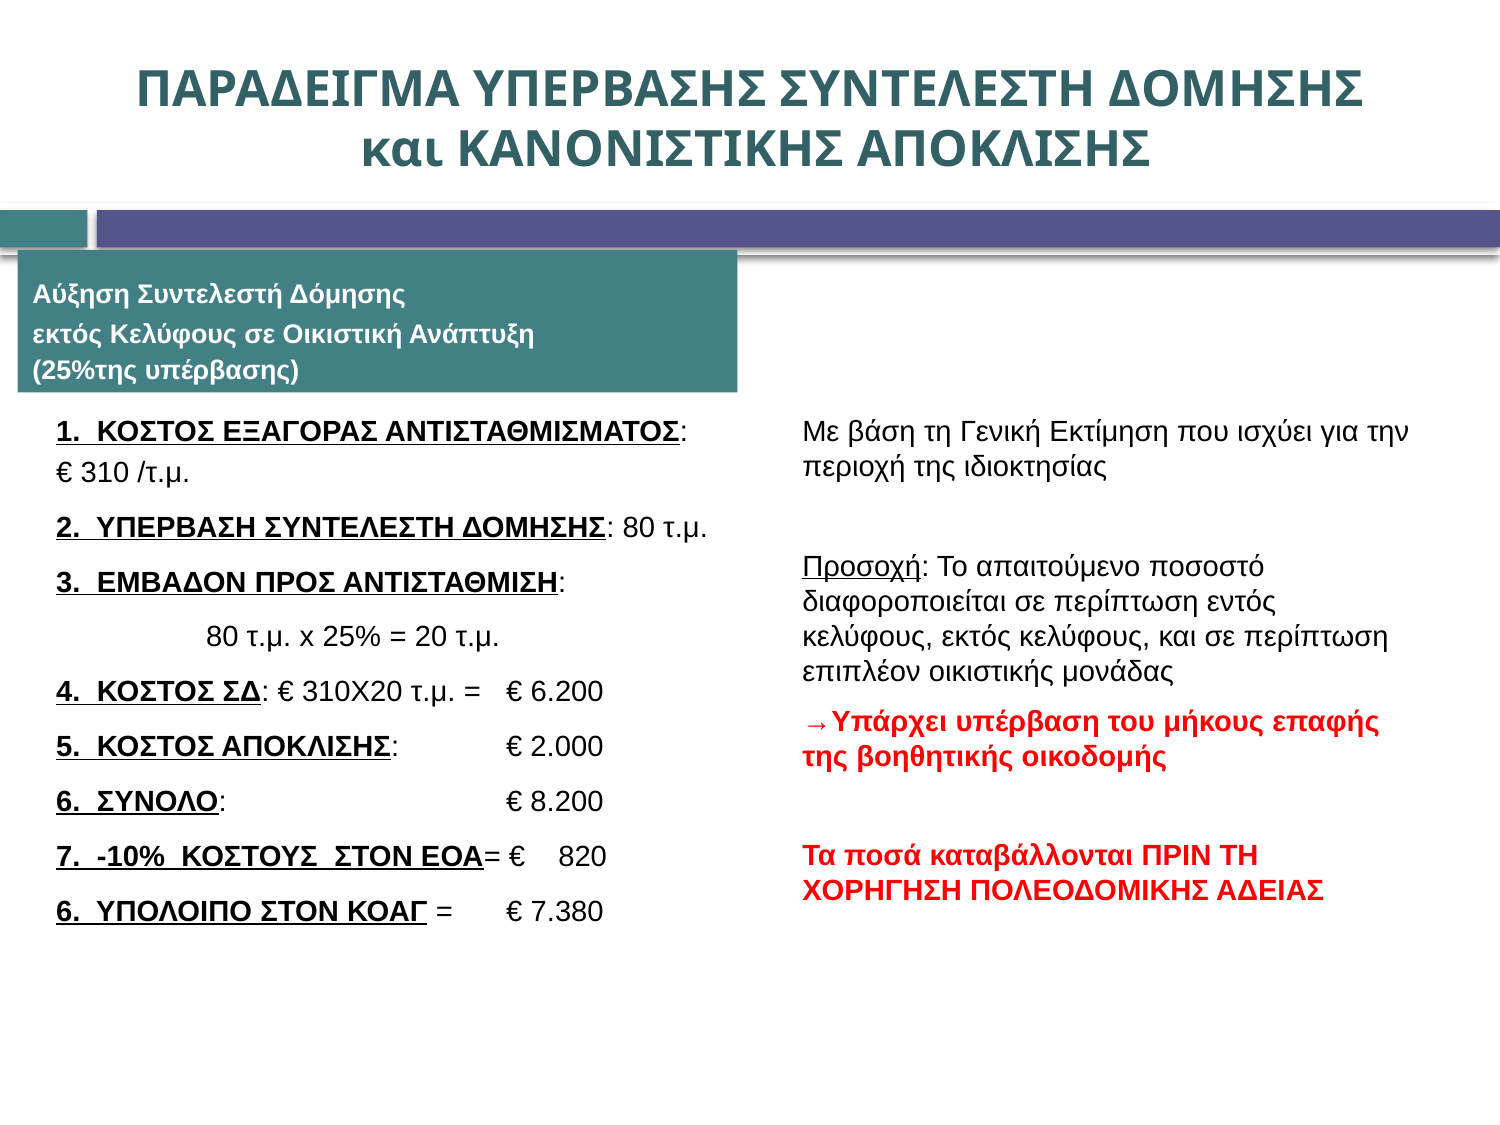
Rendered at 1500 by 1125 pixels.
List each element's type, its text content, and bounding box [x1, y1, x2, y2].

title ΠΑΡΑΔΕΙΓΜΑ ΥΠΕΡΒΑΣΗΣ ΣΥΝΤΕΛΕΣΤΗ ΔΟΜΗΣΗΣ και ΚΑΝΟΝΙΣΤΙΚΗΣ ΑΠΟΚΛΙΣΗΣ [87, 44, 1425, 188]
list 1. ΚΟΣΤΟΣ ΕΞΑΓΟΡΑΣ ΑΝΤΙΣΤΑΘΜΙΣΜΑΤΟΣ: € 310 /τ.μ. 2. ΥΠΕΡΒΑΣΗ ΣΥΝΤΕΛΕΣΤΗ ΔΟΜΗΣΗΣ: 80 τ.μ. 3. ΕΜΒΑΔΟΝ ΠΡΟΣ ΑΝΤΙΣΤΑΘΜΙΣΗ: 80 τ.μ. x 25% = 20 τ.μ. 4. ΚΟΣΤΟΣ ΣΔ: € 310Χ20 τ.μ. = € 6.200 5. ΚΟΣΤΟΣ ΑΠΟΚΛΙΣΗΣ: € 2.000 6. ΣΥΝΟΛΟ: € 8.200 7. -10% ΚΟΣΤΟΥΣ ΣΤΟΝ ΕΟΑ= € 820 6. ΥΠΟΛΟΙΠΟ ΣΤΟΝ ΚΟΑΓ = € 7.380 [41, 399, 738, 988]
list Αύξηση Συντελεστή Δόμησης εκτός Κελύφους σε Οικιστική Ανάπτυξη (25%της υπέρβασης) [17, 249, 738, 393]
list Με βάση τη Γενική Εκτίμηση που ισχύει για την περιοχή της ιδιοκτησίας Προσοχή: Το απαιτούμενο ποσοστό διαφοροποιείται σε περίπτωση εντός κελύφους, εκτός κελύφους, και σε περίπτωση επιπλέον οικιστικής μονάδας →Υπάρχει υπέρβαση του μήκους επαφής της βοηθητικής οικοδομής Τα ποσά καταβάλλονται ΠΡΙΝ ΤΗ ΧΟΡΗΓΗΣΗ ΠΟΛΕΟΔΟΜΙΚΗΣ ΑΔΕΙΑΣ [787, 405, 1425, 993]
